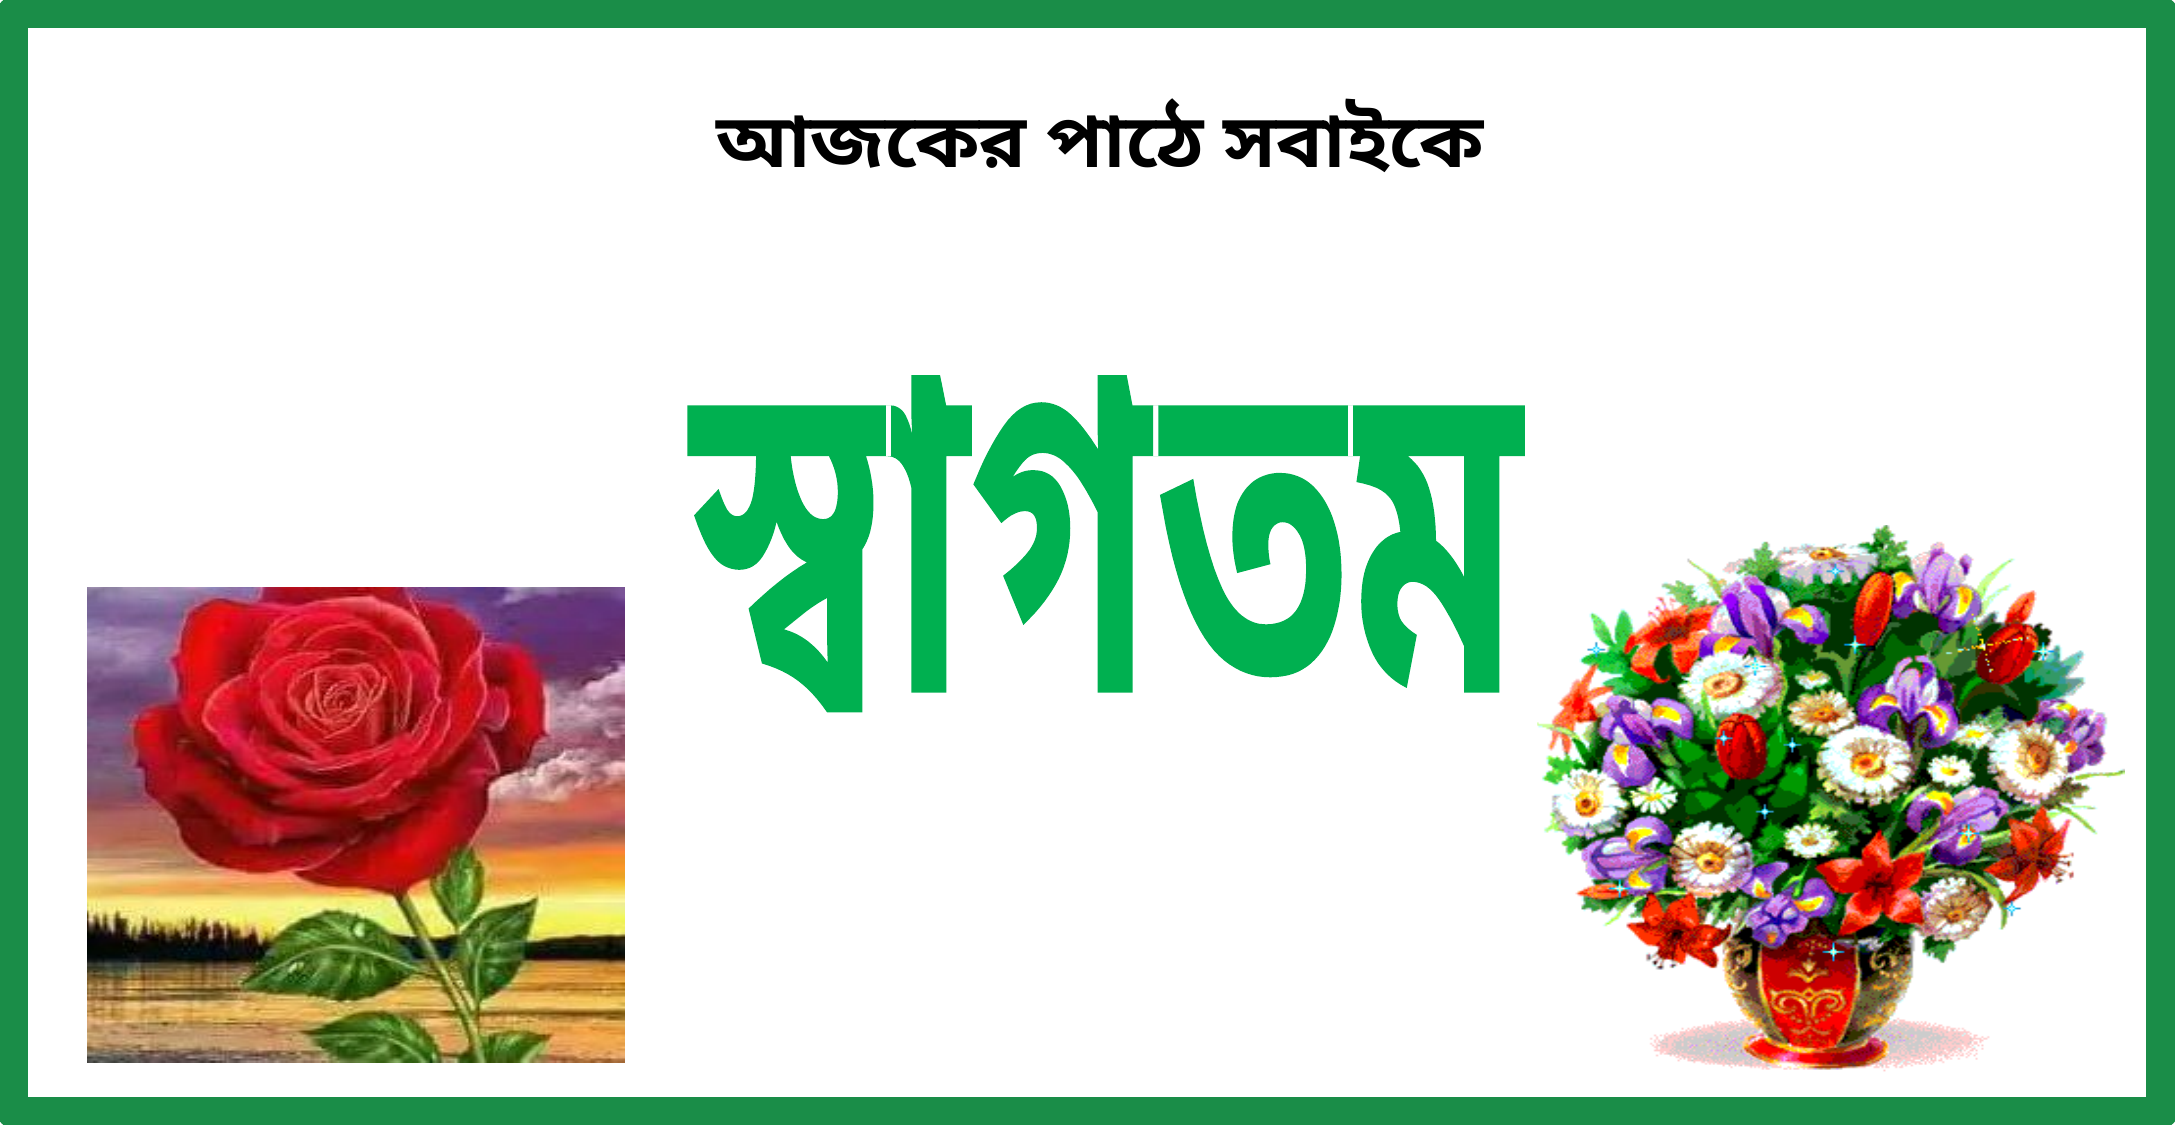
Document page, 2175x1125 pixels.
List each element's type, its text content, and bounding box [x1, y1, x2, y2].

text_box [1535, 523, 2127, 1077]
title আজকের পাঠে সবাইকে [687, 87, 1513, 188]
text_box [11, 10, 2164, 1115]
picture [87, 587, 626, 1063]
